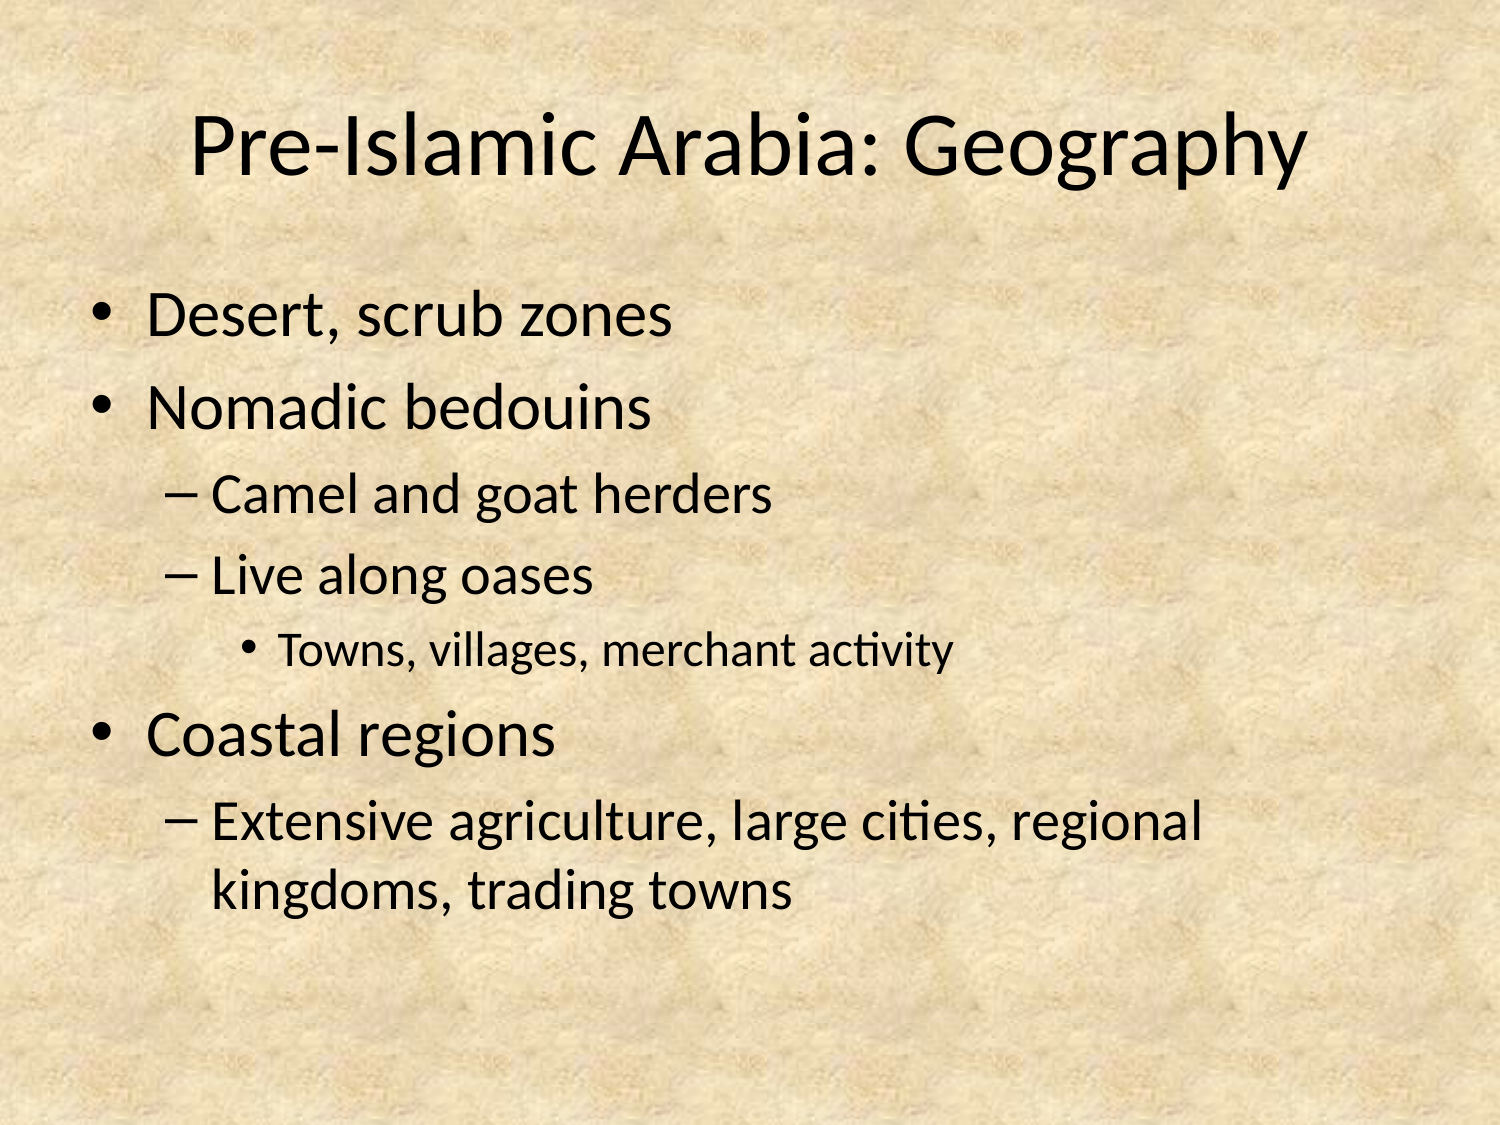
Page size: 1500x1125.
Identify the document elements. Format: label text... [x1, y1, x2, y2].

title Pre-Islamic Arabia: Geography [75, 45, 1425, 233]
picture [0, 0, 1500, 1125]
list Desert, scrub zones Nomadic bedouins Camel and goat herders Live along oases Towns, villages, merchant activity Coastal regions Extensive agriculture, large cities, regional kingdoms, trading towns [75, 262, 1425, 1005]
